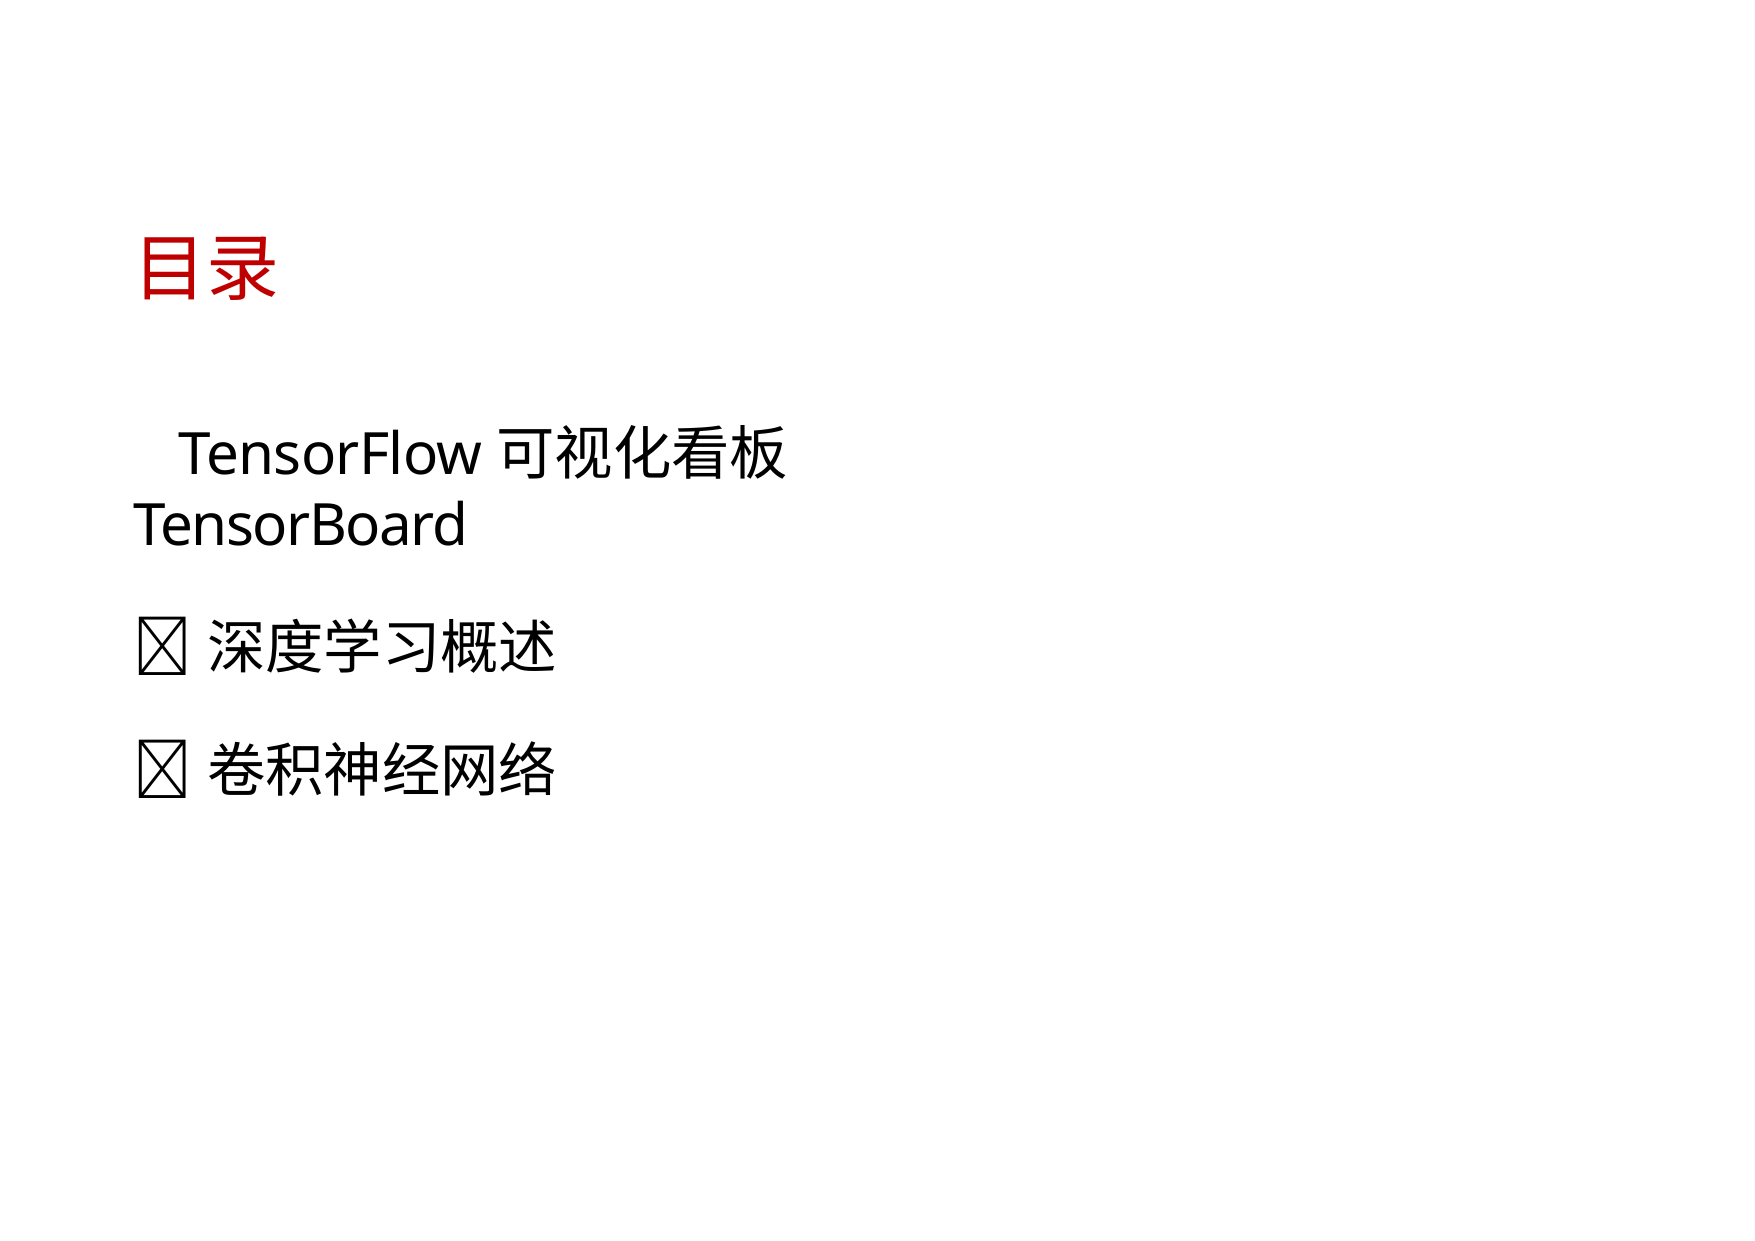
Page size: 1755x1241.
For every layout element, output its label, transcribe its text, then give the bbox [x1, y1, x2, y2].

text_box TensorFlow可视化看板TensorBoard 深度学习概述 卷积神经网络 [131, 414, 1078, 804]
title 目录 [131, 219, 282, 414]
